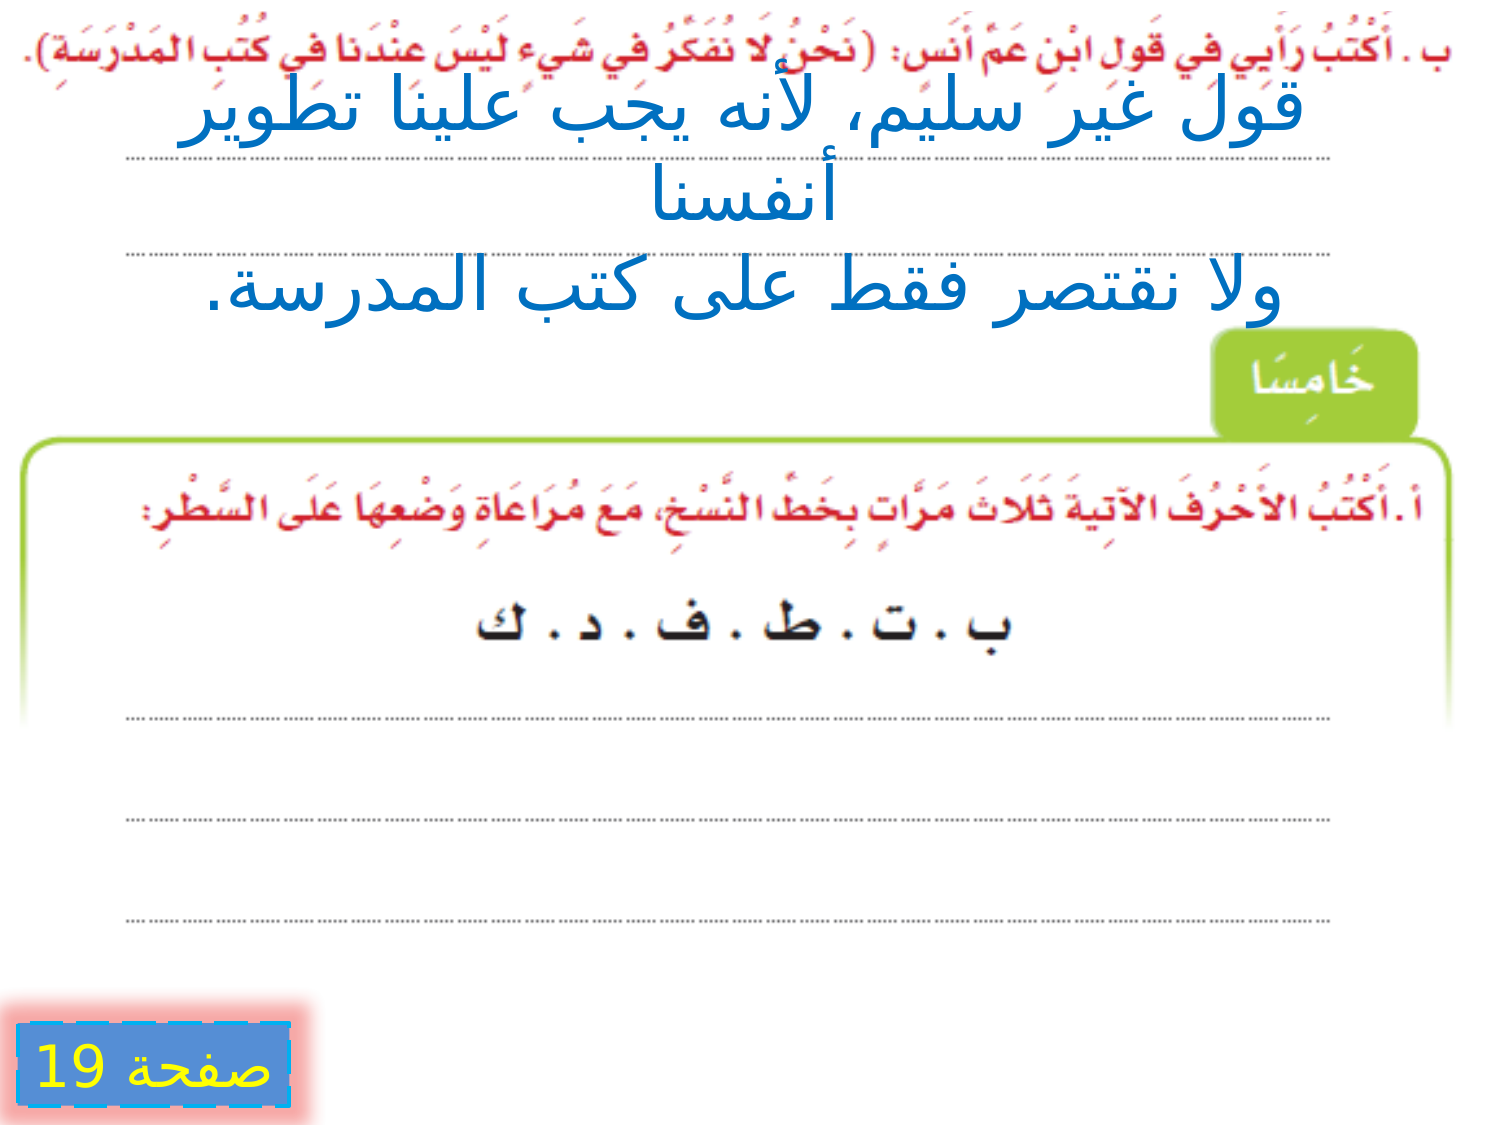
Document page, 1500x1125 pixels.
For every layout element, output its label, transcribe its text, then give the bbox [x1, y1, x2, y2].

text_box صفحة 19 [16, 1021, 291, 1108]
picture [4, 11, 1495, 1012]
